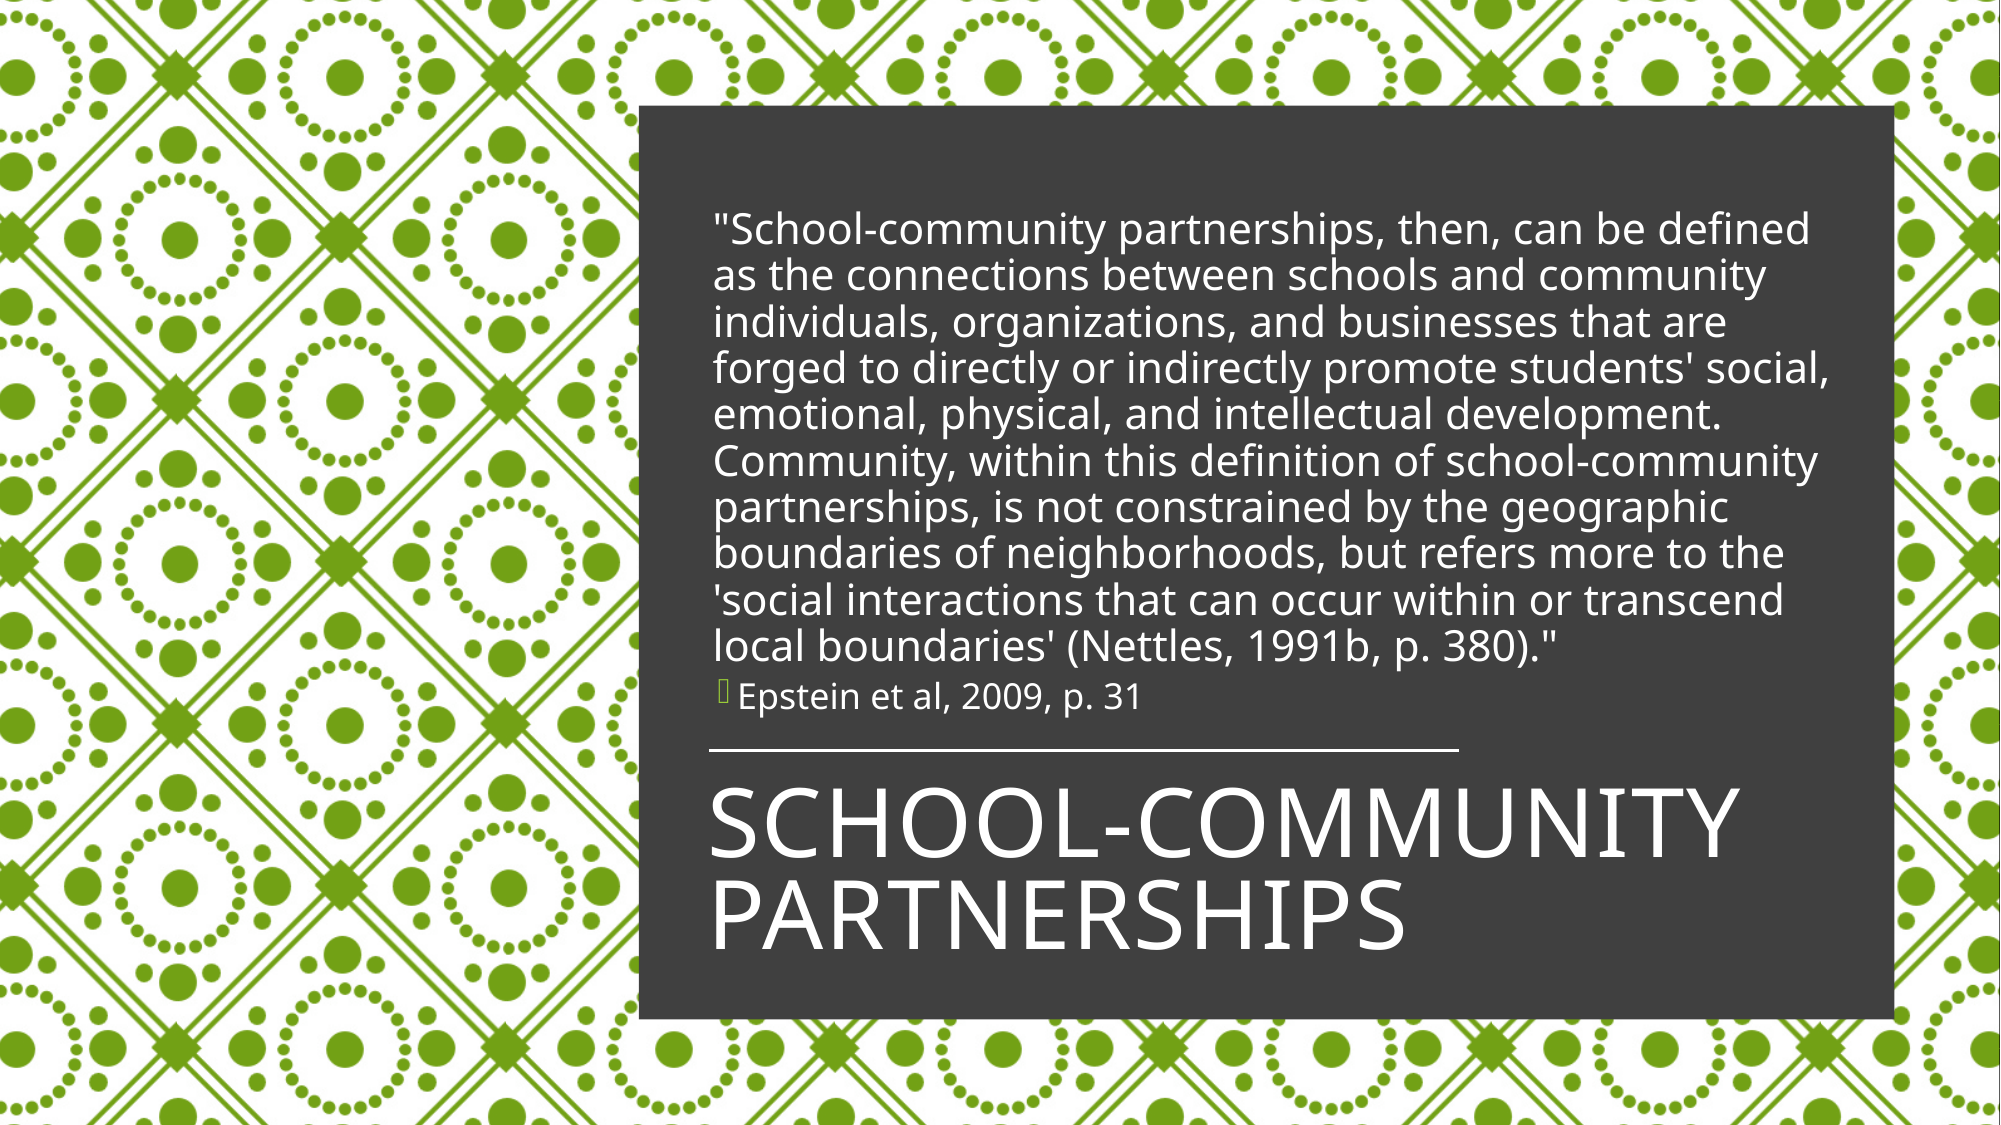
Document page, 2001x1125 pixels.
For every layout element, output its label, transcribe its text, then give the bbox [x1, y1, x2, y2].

list "School-community partnerships, then, can be defined as the connections between schools and community individuals, organizations, and businesses that are forged to directly or indirectly promote students' social, emotional, physical, and intellectual development. Community, within this definition of school-community partnerships, is not constrained by the geographic boundaries of neighborhoods, but refers more to the 'social interactions that can occur within or transcend local boundaries' (Nettles, 1991b, p. 380)." Epstein et al, 2009, p. 31 [692, 158, 1842, 725]
text_box [638, 104, 1896, 1021]
title School-community partnerships [692, 776, 1842, 982]
text_box [0, 0, 2000, 1125]
